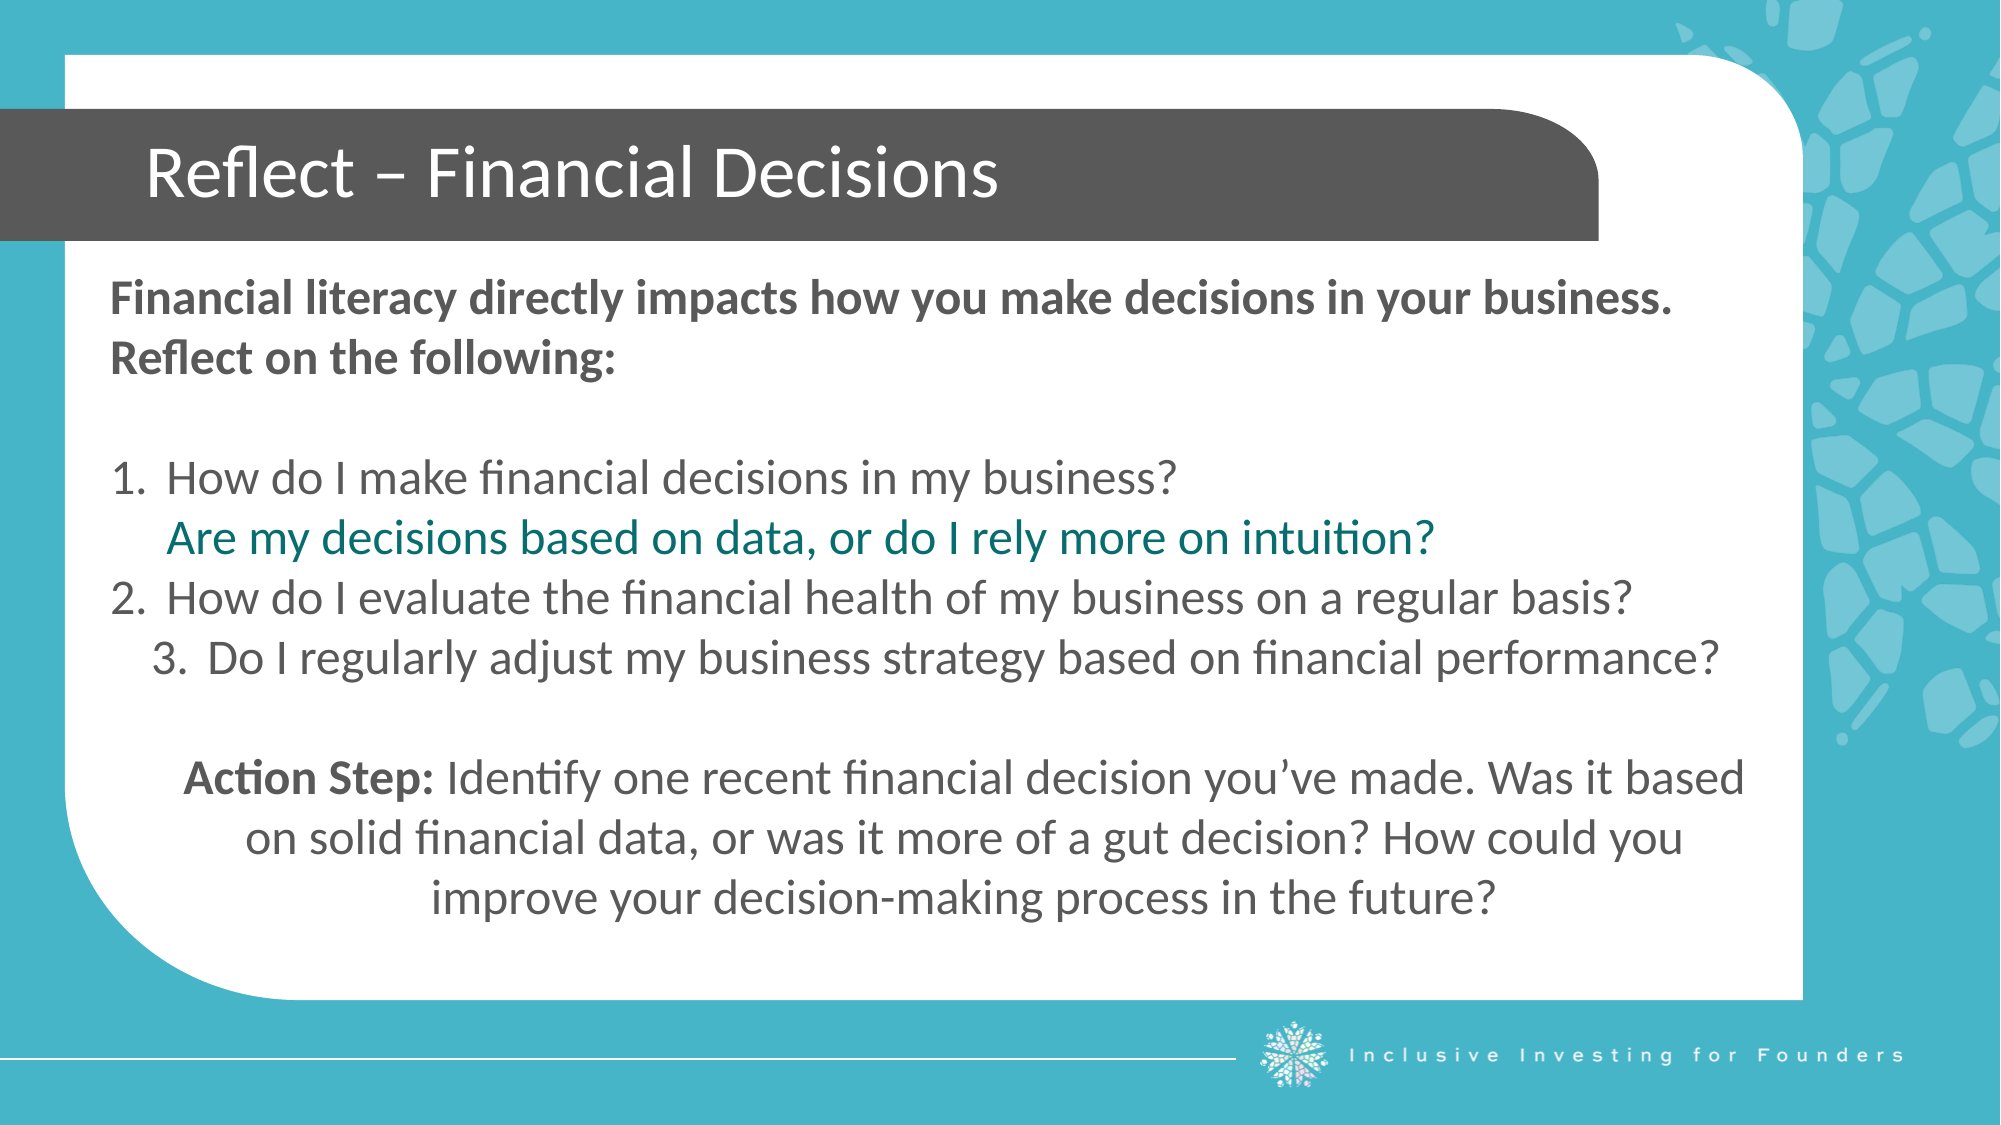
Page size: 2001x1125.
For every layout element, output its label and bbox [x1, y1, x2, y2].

text_box [95, 256, 1778, 932]
text_box [0, 107, 1560, 242]
list [130, 124, 1712, 256]
